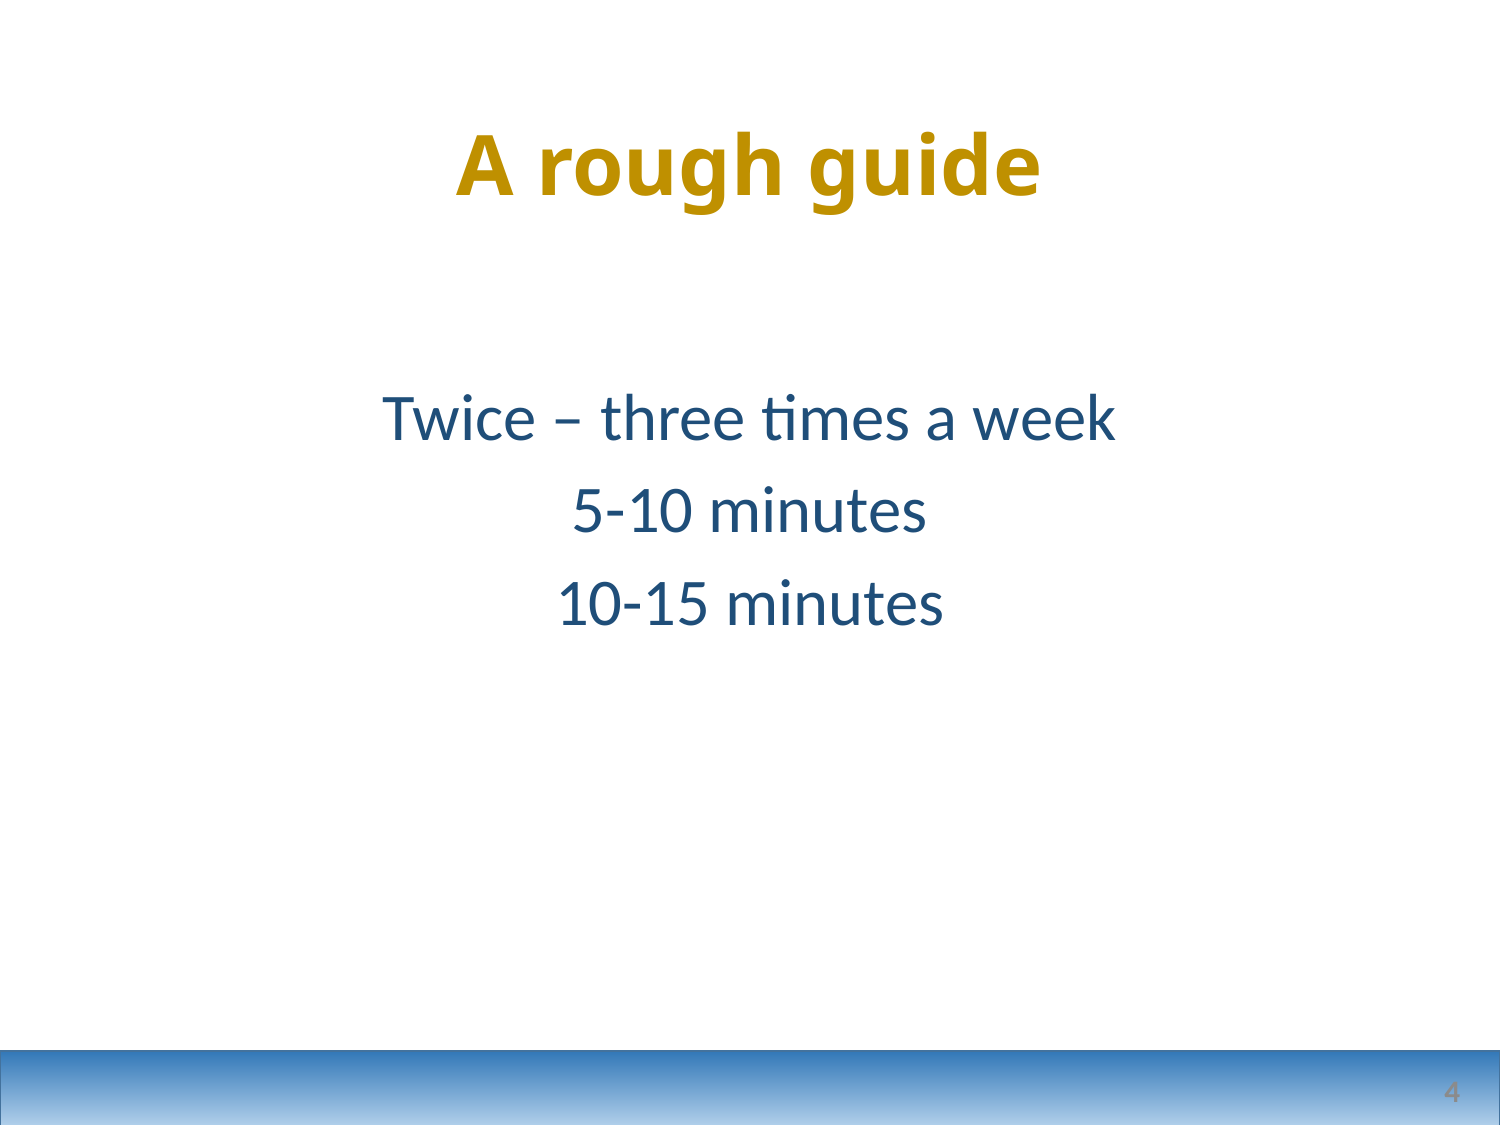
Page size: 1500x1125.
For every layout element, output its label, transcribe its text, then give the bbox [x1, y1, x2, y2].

list Twice – three times a week 5-10 minutes 10-15 minutes [103, 366, 1397, 1014]
slide_number 4 [1396, 1062, 1476, 1117]
title A rough guide [103, 59, 1397, 278]
